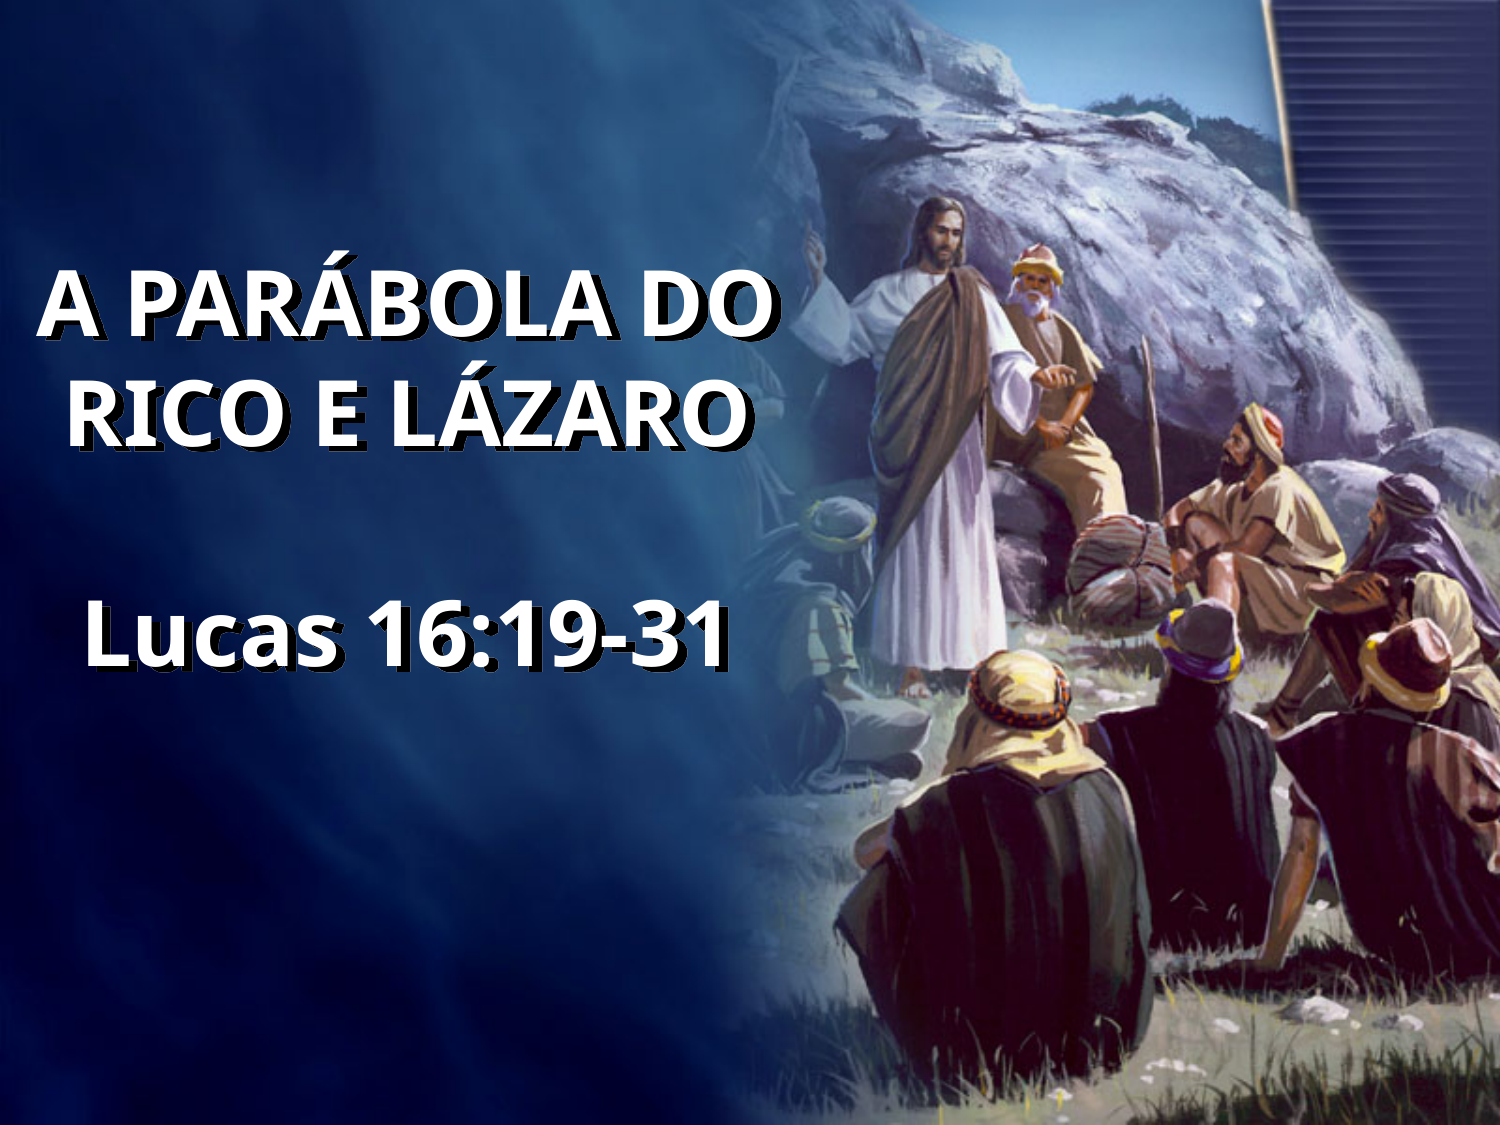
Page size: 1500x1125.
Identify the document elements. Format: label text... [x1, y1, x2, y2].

title A PARÁBOLA DO RICO E LÁZARO Lucas 16:19-31 [17, 429, 798, 693]
picture [0, 0, 1500, 1125]
